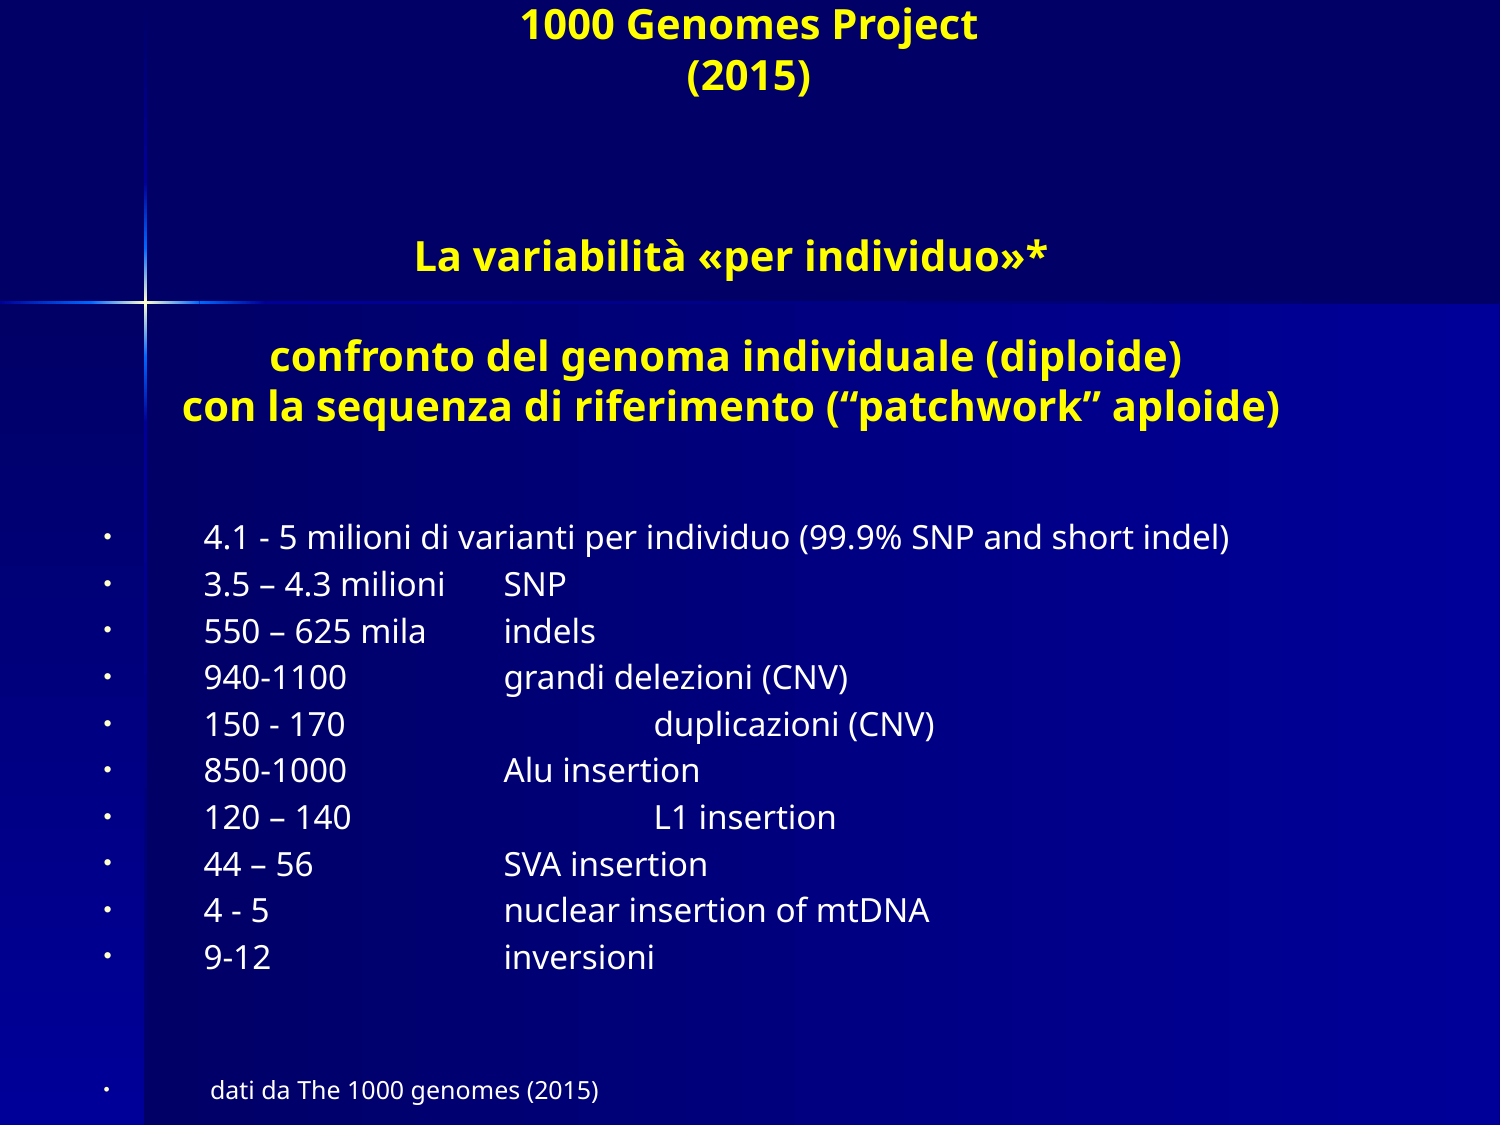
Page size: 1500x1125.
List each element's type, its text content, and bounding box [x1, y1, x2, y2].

subtitle 4.1 - 5 milioni di varianti per individuo (99.9% SNP and short indel) 3.5 – 4.3 milioni SNP 550 – 625 mila indels 940-1100 grandi delezioni (CNV) 150 - 170 duplicazioni (CNV) 850-1000 Alu insertion 120 – 140 L1 insertion 44 – 56 SVA insertion 4 - 5 nuclear insertion of mtDNA 9-12 inversioni dati da The 1000 genomes (2015) [88, 462, 1500, 1125]
text_box La variabilità «per individuo»* confronto del genoma individuale (diploide) con la sequenza di riferimento (“patchwork” aploide) [0, 362, 1463, 438]
title 1000 Genomes Project (2015) [17, 30, 1481, 106]
